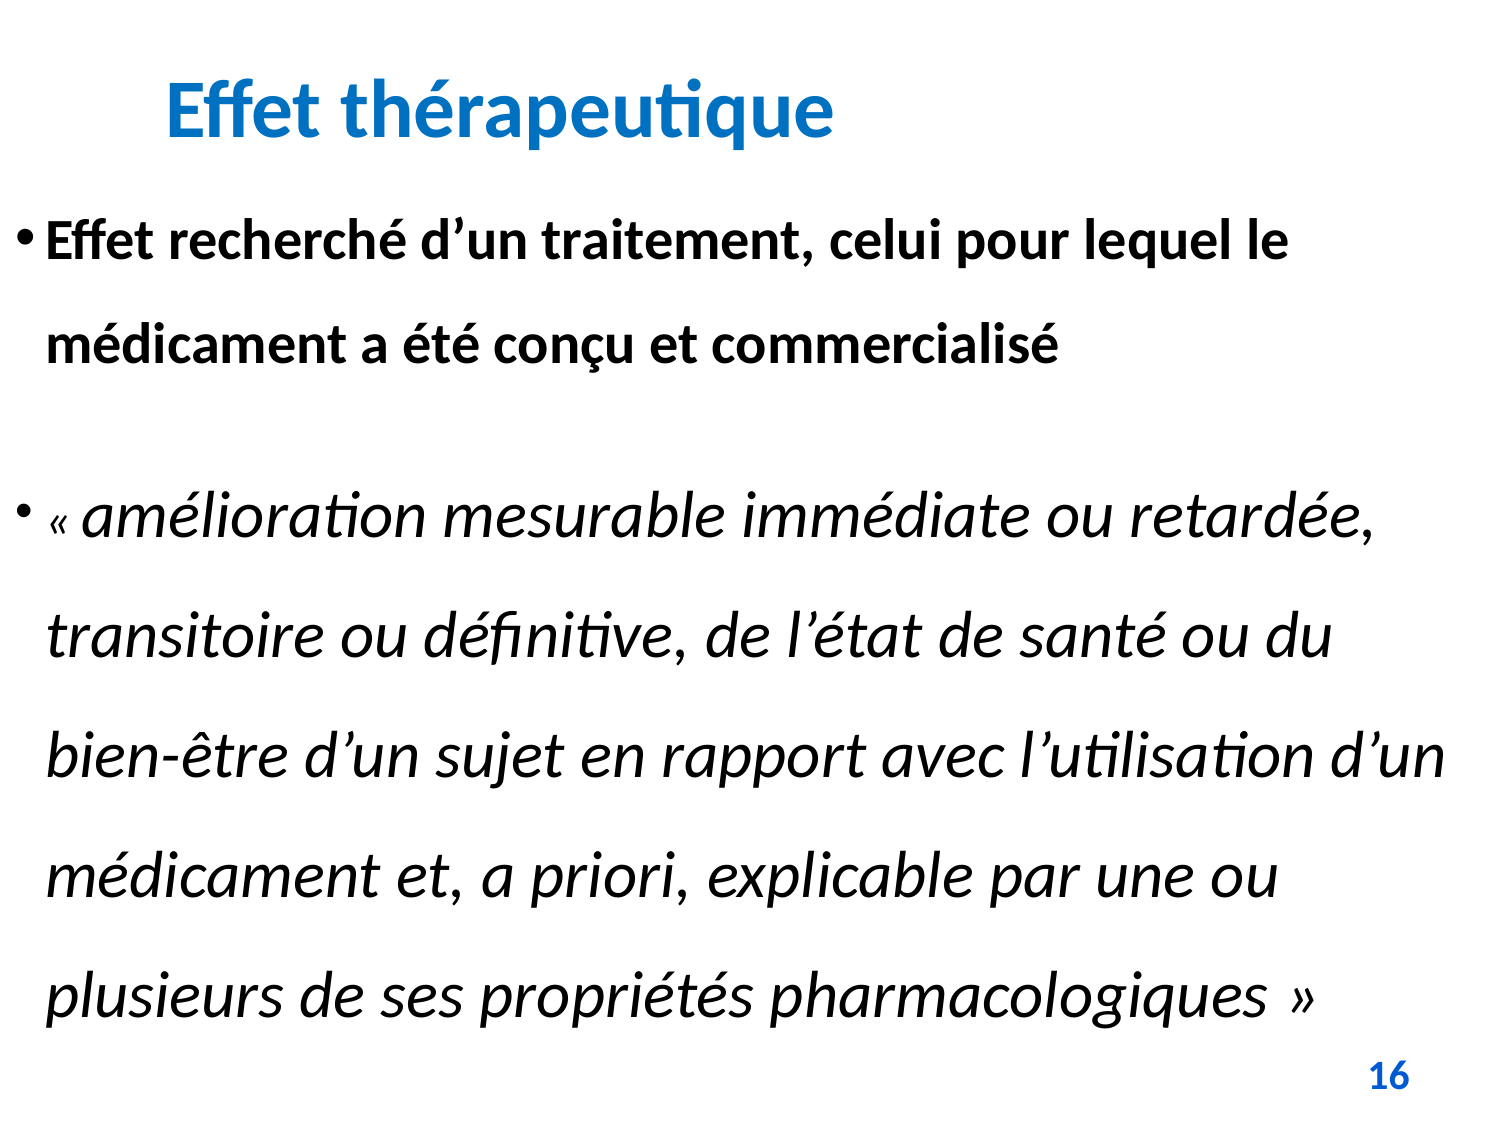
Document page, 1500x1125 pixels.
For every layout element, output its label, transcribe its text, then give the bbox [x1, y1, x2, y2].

slide_number 16 [1074, 1042, 1425, 1103]
list Effet thérapeutique Effet recherché d’un traitement, celui pour lequel le médicament a été conçu et commercialisé « amélioration mesurable immédiate ou retardée, transitoire ou définitive, de l’état de santé ou du bien-être d’un sujet en rapport avec l’utilisation d’un médicament et, a priori, explicable par une ou plusieurs de ses propriétés pharmacologiques » [0, 46, 1466, 1067]
